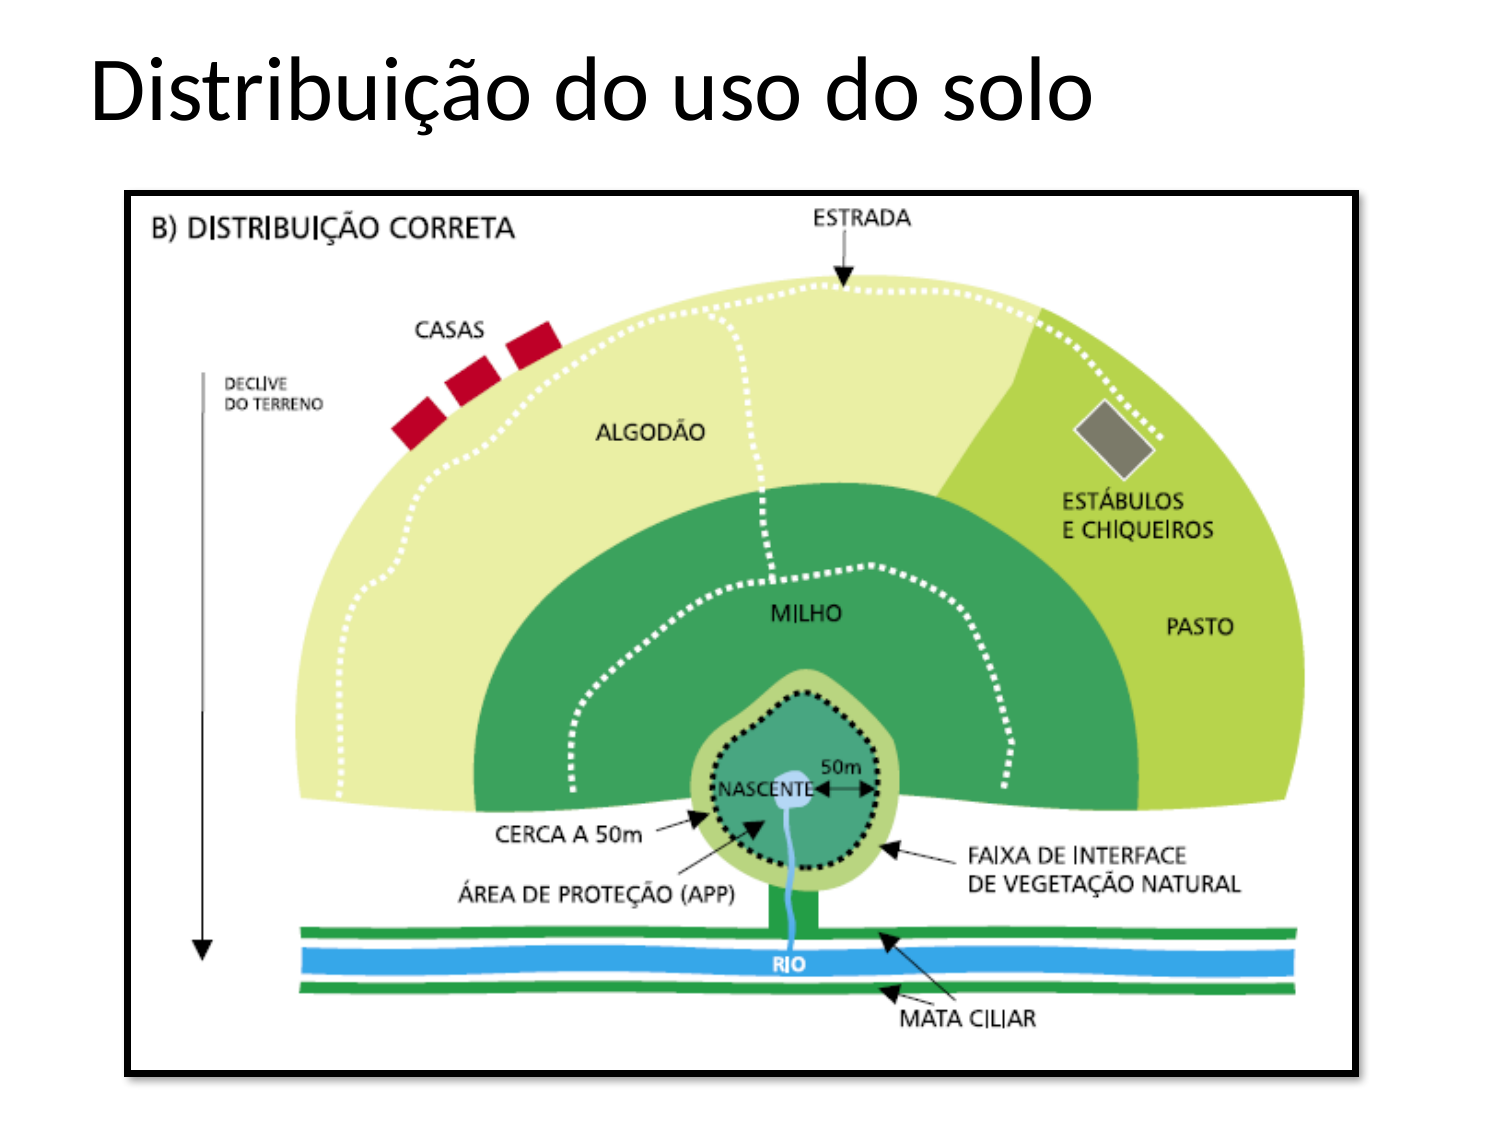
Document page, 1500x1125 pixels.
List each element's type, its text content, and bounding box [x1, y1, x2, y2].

text_box Distribuição do uso do solo [75, 45, 1425, 233]
picture [130, 196, 1353, 1071]
